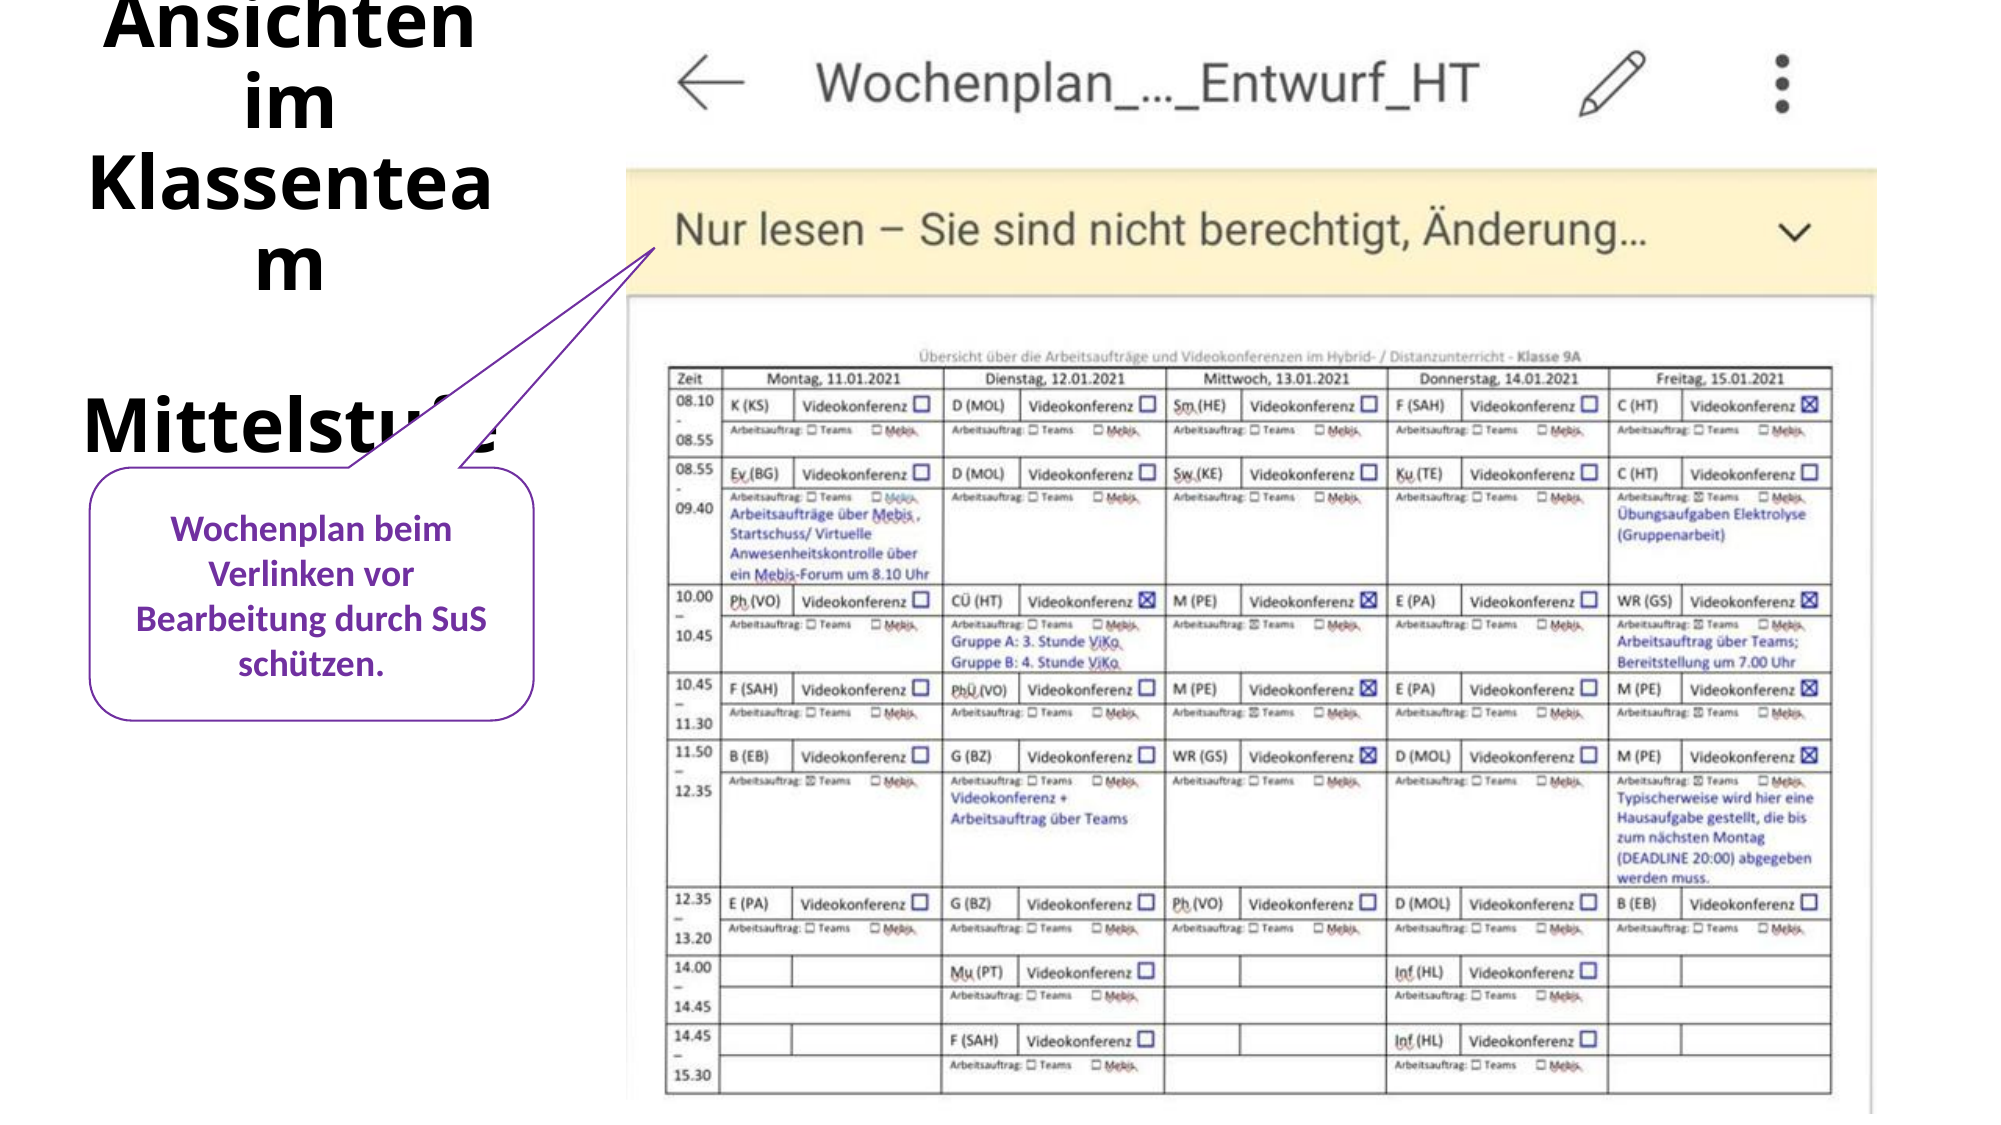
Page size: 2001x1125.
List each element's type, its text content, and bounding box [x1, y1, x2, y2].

title Ansichten im Klassenteam Mittelstufe [47, 120, 534, 277]
picture [626, 0, 1877, 1115]
text_box Wochenplan beim Verlinken vor Bearbeitung durch SuS schützen. [88, 267, 626, 722]
